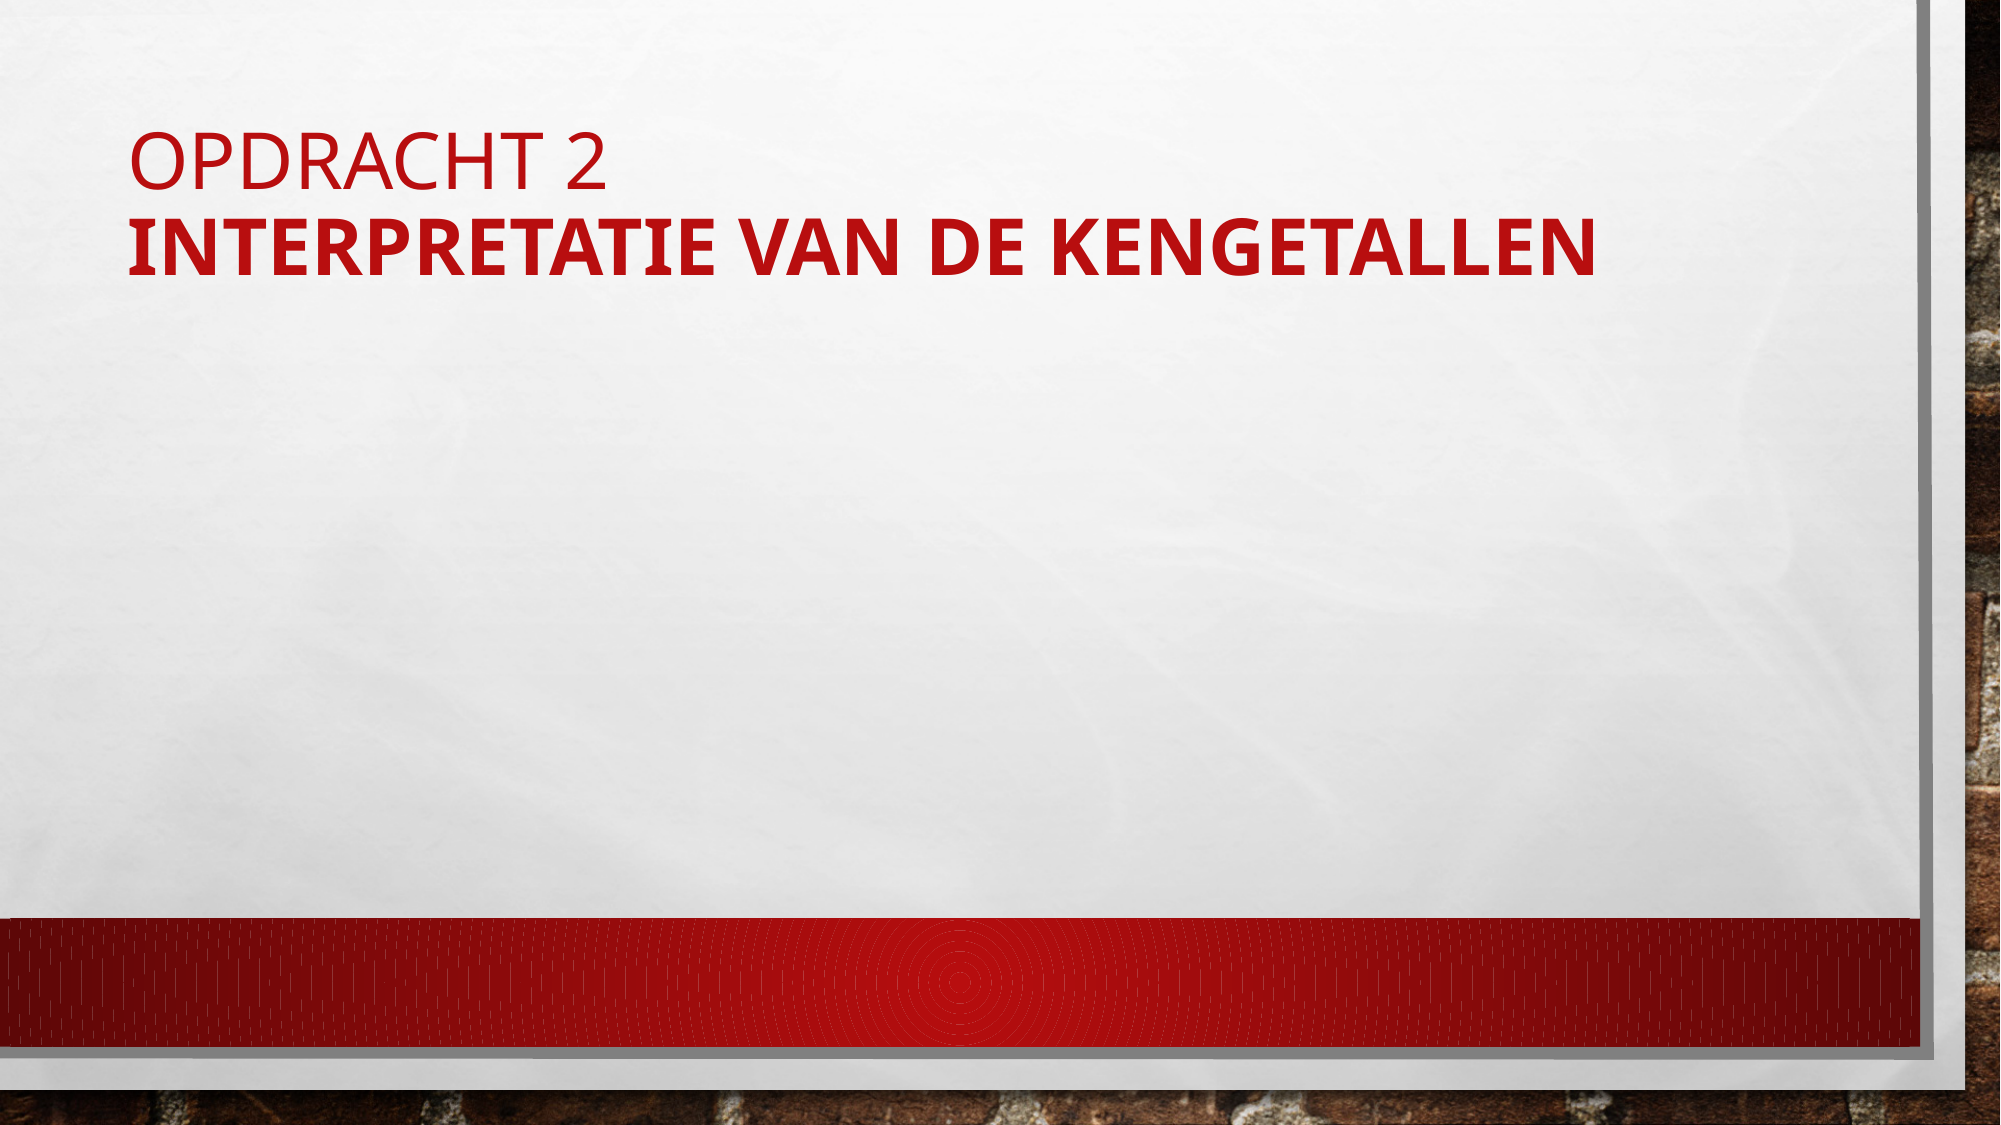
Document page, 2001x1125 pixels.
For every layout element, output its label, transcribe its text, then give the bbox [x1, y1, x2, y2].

picture [0, 0, 2000, 1125]
title Opdracht 2 Interpretatie van de kengetallen [112, 112, 1818, 302]
